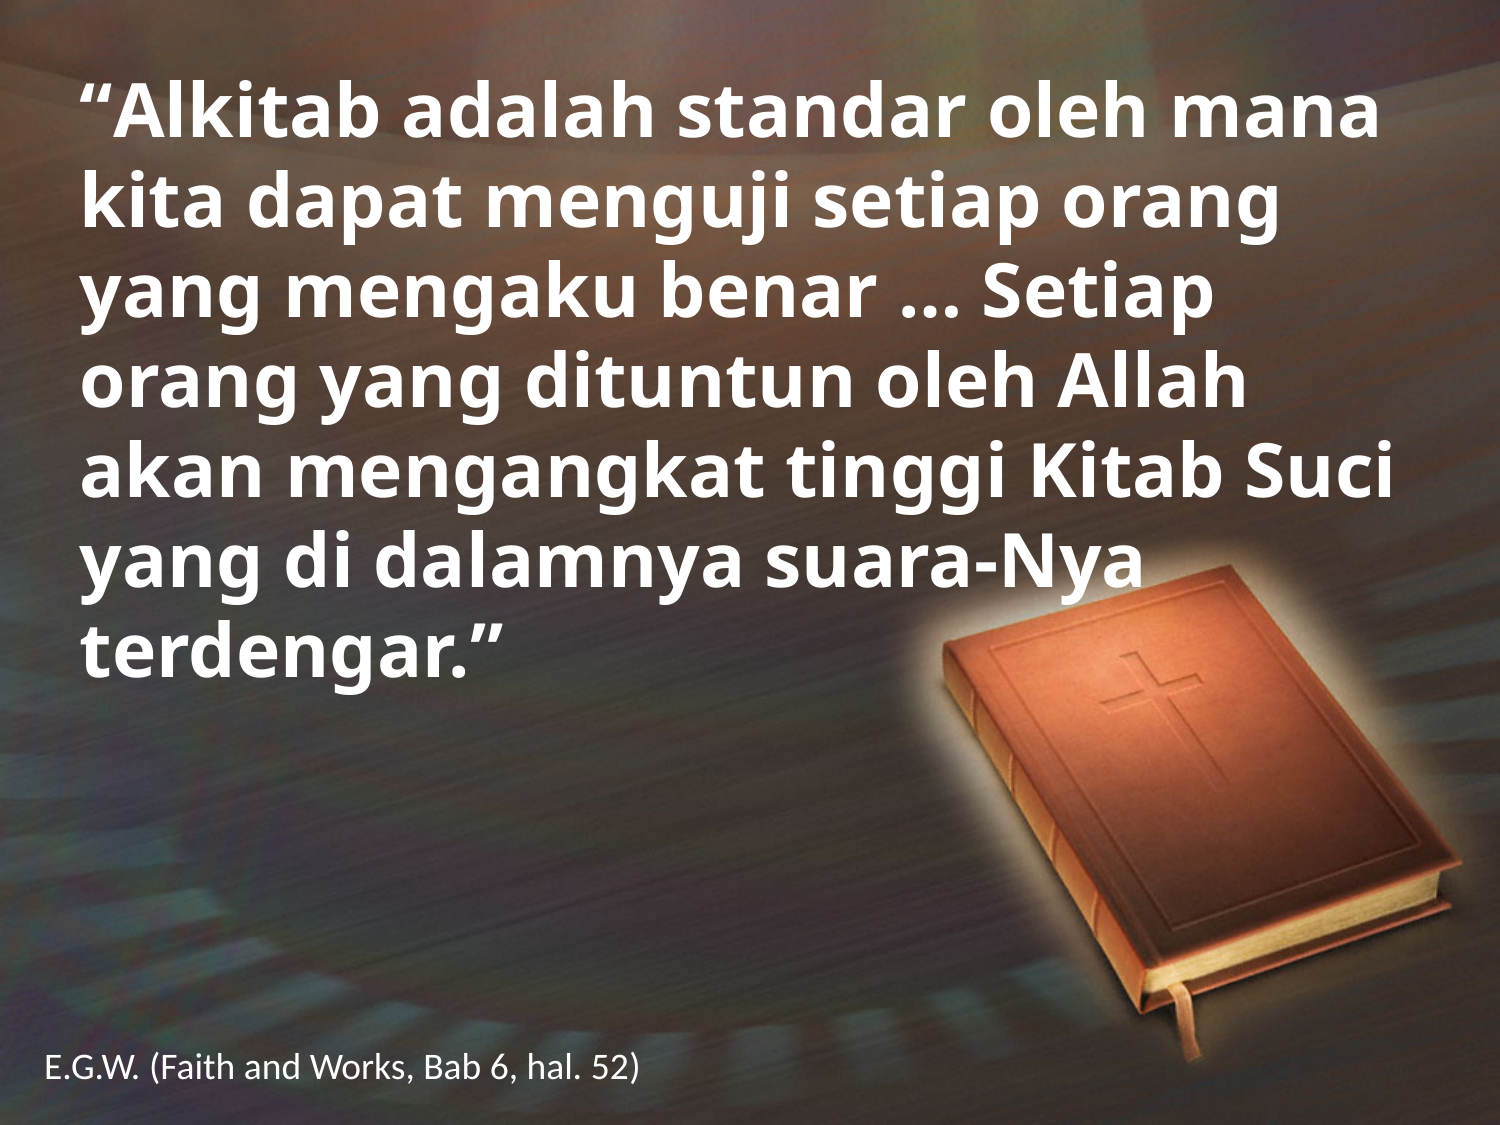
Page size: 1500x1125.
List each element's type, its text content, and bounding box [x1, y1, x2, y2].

text_box “Alkitab adalah standar oleh mana kita dapat menguji setiap orang yang mengaku benar … Setiap orang yang dituntun oleh Allah akan mengangkat tinggi Kitab Suci yang di dalamnya suara-Nya terdengar.” [64, 54, 1424, 700]
text_box E.G.W. (Faith and Works, Bab 6, hal. 52) [29, 1034, 857, 1095]
picture [0, 0, 1500, 1125]
